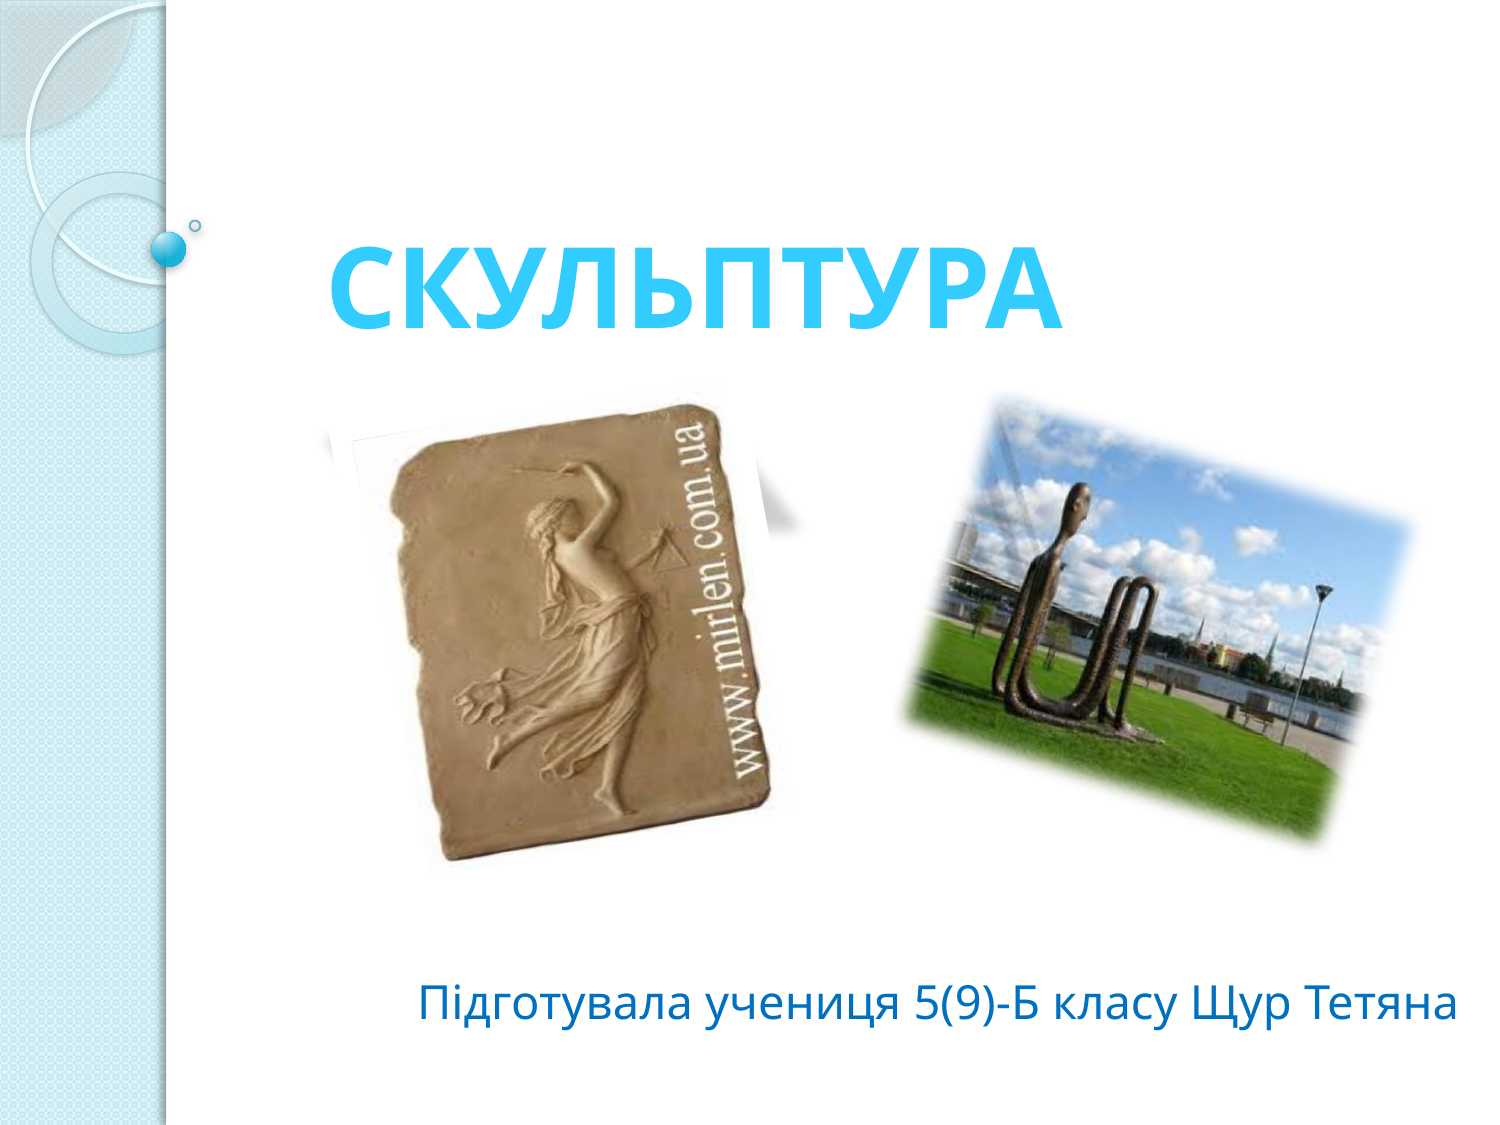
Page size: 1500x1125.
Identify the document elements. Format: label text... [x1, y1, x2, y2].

subtitle Підготувала учениця 5(9)-Б класу Щур Тетяна [398, 972, 1500, 1090]
title СКУЛЬПТУРА [222, 140, 1438, 359]
picture [921, 418, 1397, 827]
picture [353, 376, 797, 877]
